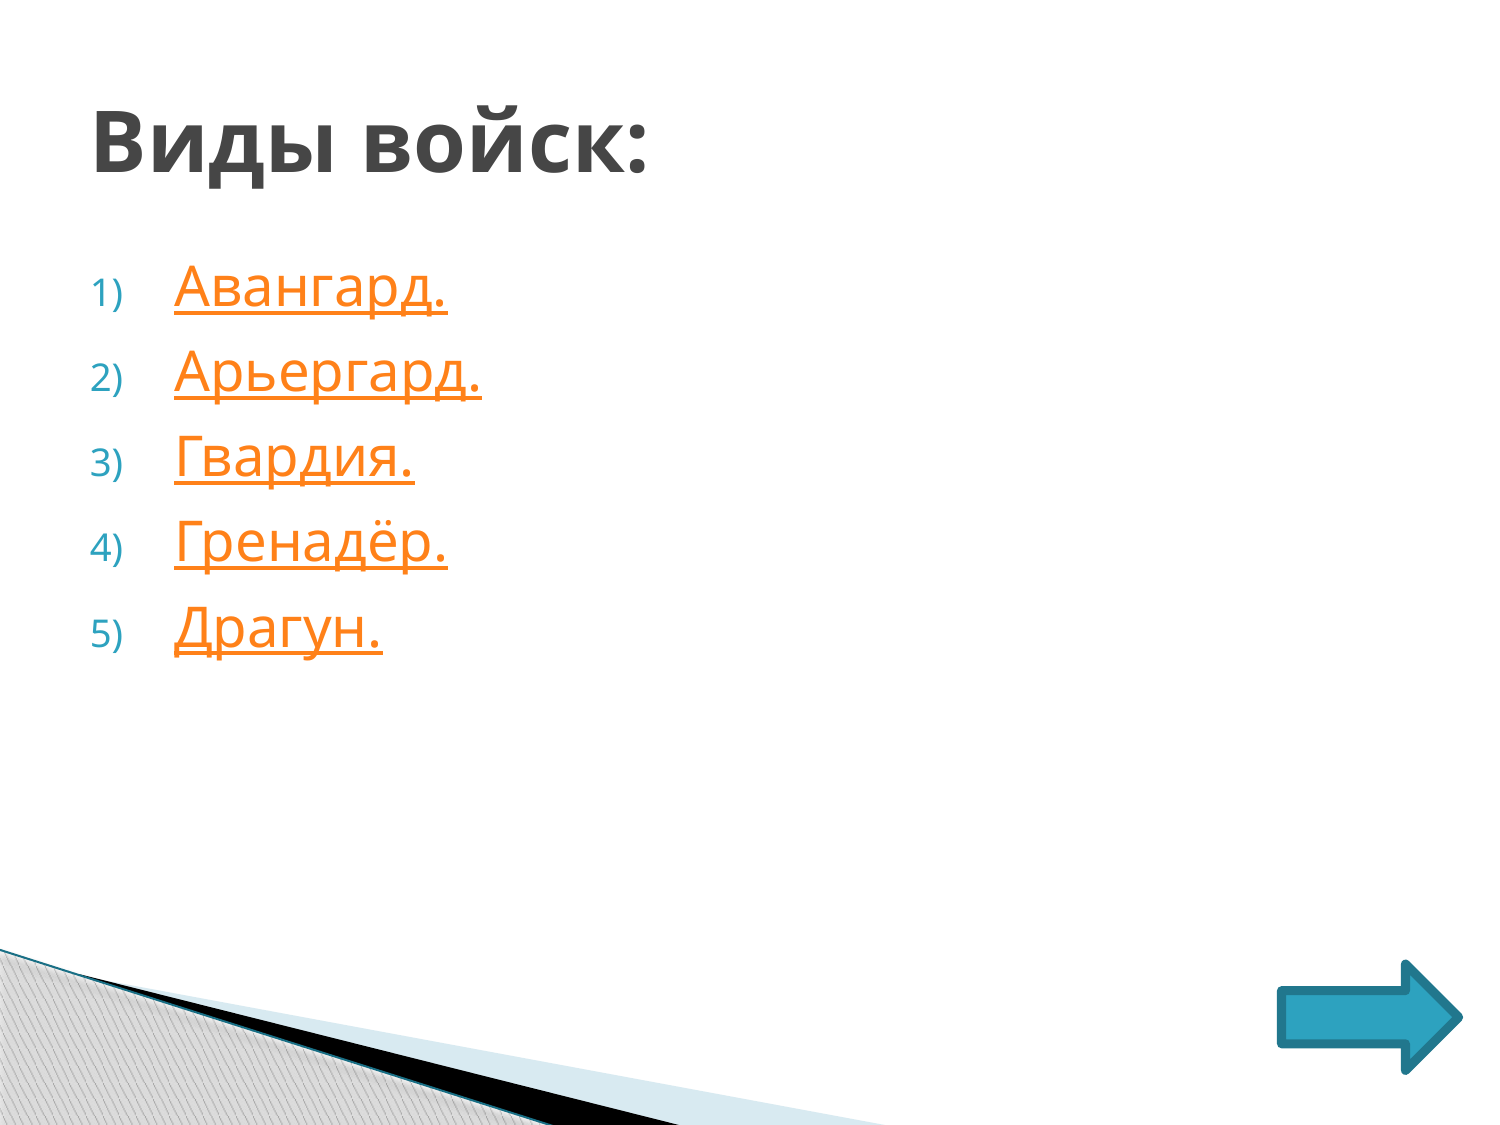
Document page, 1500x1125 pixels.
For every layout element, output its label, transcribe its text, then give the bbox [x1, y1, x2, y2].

text_box [1276, 959, 1464, 1075]
title Виды войск: [75, 45, 1425, 233]
list Авангард. Арьергард. Гвардия. Гренадёр. Драгун. [75, 243, 1425, 986]
